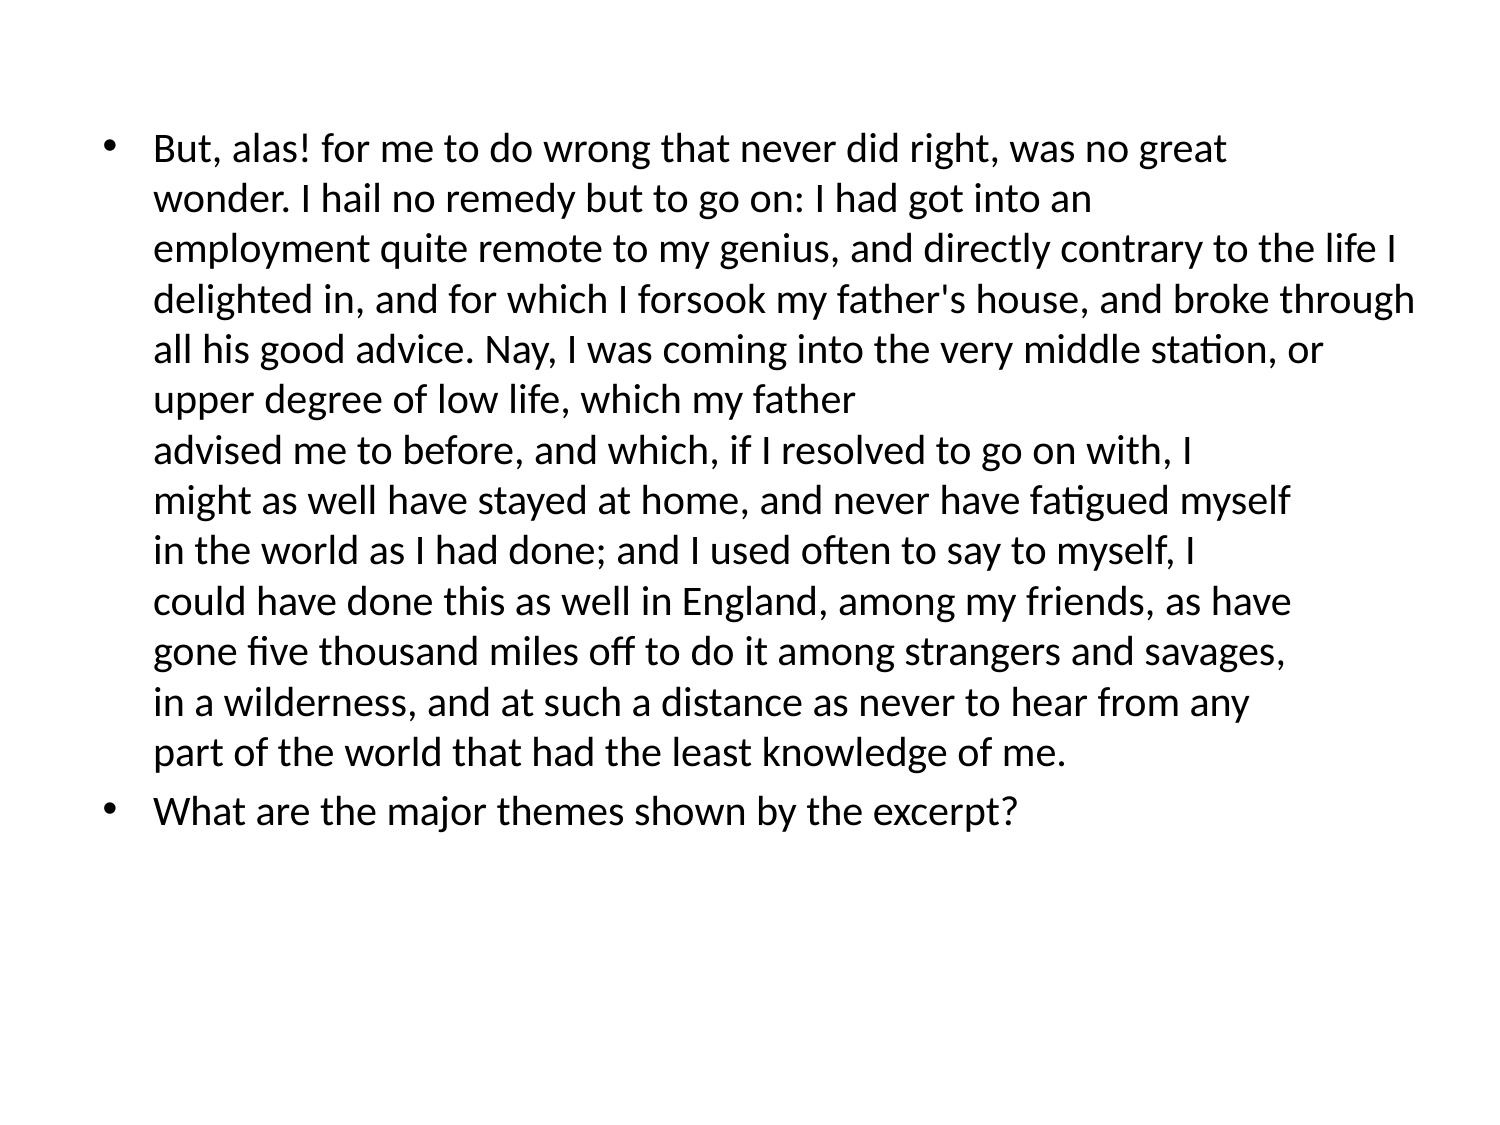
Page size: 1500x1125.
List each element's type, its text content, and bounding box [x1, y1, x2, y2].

list But, alas! for me to do wrong that never did right, was no great wonder. I hail no remedy but to go on: I had got into an employment quite remote to my genius, and directly contrary to the life I delighted in, and for which I forsook my father's house, and broke through all his good advice. Nay, I was coming into the very middle station, or upper degree of low life, which my father advised me to before, and which, if I resolved to go on with, I might as well have stayed at home, and never have fatigued myself in the world as I had done; and I used often to say to myself, I could have done this as well in England, among my friends, as have gone five thousand miles off to do it among strangers and savages, in a wilderness, and at such a distance as never to hear from any part of the world that had the least knowledge of me. What are the major themes shown by the excerpt? [87, 112, 1438, 855]
